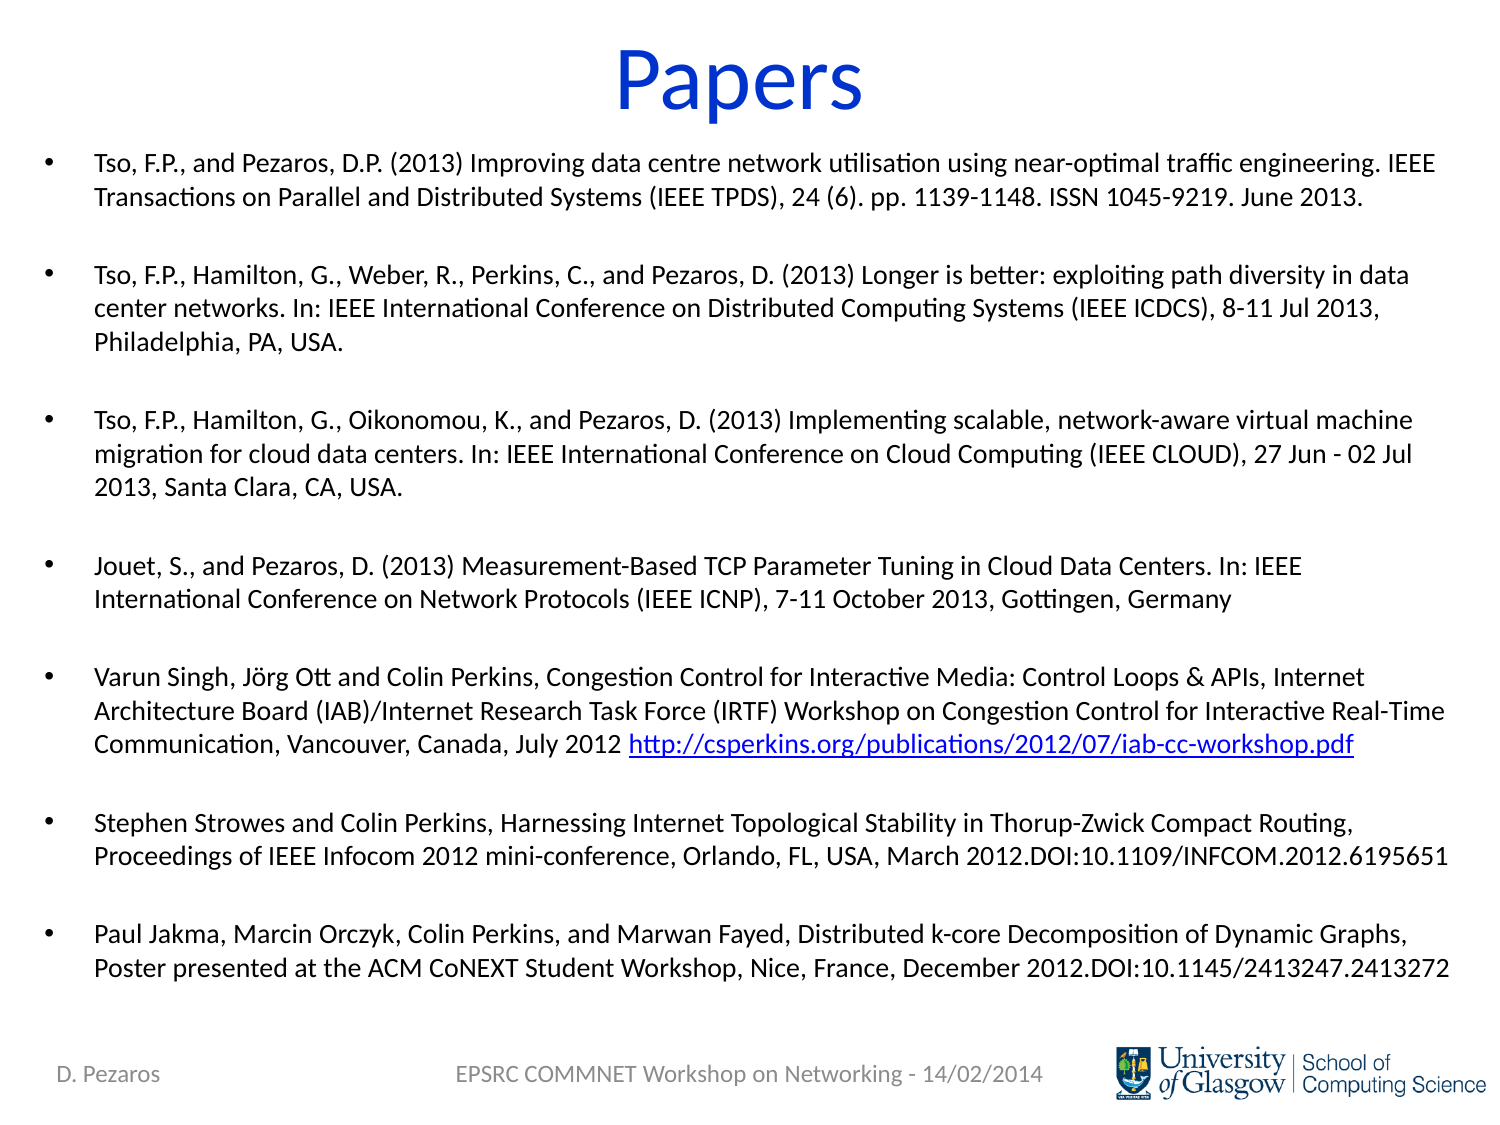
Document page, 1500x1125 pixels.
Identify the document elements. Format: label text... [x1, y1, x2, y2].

list Tso, F.P., and Pezaros, D.P. (2013) Improving data centre network utilisation using near-optimal traffic engineering. IEEE Transactions on Parallel and Distributed Systems (IEEE TPDS), 24 (6). pp. 1139-1148. ISSN 1045-9219. June 2013. Tso, F.P., Hamilton, G., Weber, R., Perkins, C., and Pezaros, D. (2013) Longer is better: exploiting path diversity in data center networks. In: IEEE International Conference on Distributed Computing Systems (IEEE ICDCS), 8-11 Jul 2013, Philadelphia, PA, USA. Tso, F.P., Hamilton, G., Oikonomou, K., and Pezaros, D. (2013) Implementing scalable, network-aware virtual machine migration for cloud data centers. In: IEEE International Conference on Cloud Computing (IEEE CLOUD), 27 Jun - 02 Jul 2013, Santa Clara, CA, USA. Jouet, S., and Pezaros, D. (2013) Measurement-Based TCP Parameter Tuning in Cloud Data Centers. In: IEEE International Conference on Network Protocols (IEEE ICNP), 7-11 October 2013, Gottingen, Germany Varun Singh, Jörg Ott and Colin Perkins, Congestion Control for Interactive Media: Control Loops & APIs, Internet Architecture Board (IAB)/Internet Research Task Force (IRTF) Workshop on Congestion Control for Interactive Real-Time Communication, Vancouver, Canada, July 2012 http://csperkins.org/publications/2012/07/iab-cc-workshop.pdf Stephen Strowes and Colin Perkins, Harnessing Internet Topological Stability in Thorup-Zwick Compact Routing, Proceedings of IEEE Infocom 2012 mini-conference, Orlando, FL, USA, March 2012.DOI:10.1109/INFCOM.2012.6195651 Paul Jakma, Marcin Orczyk, Colin Perkins, and Marwan Fayed, Distributed k-core Decomposition of Dynamic Graphs, Poster presented at the ACM CoNEXT Student Workshop, Nice, France, December 2012.DOI:10.1145/2413247.2413272 [29, 137, 1471, 1071]
footer EPSRC COMMNET Workshop on Networking - 14/02/2014 [407, 1042, 1093, 1103]
slide_number D. Pezaros [41, 1042, 392, 1103]
title Papers [29, 8, 1471, 137]
picture [1116, 1046, 1486, 1100]
